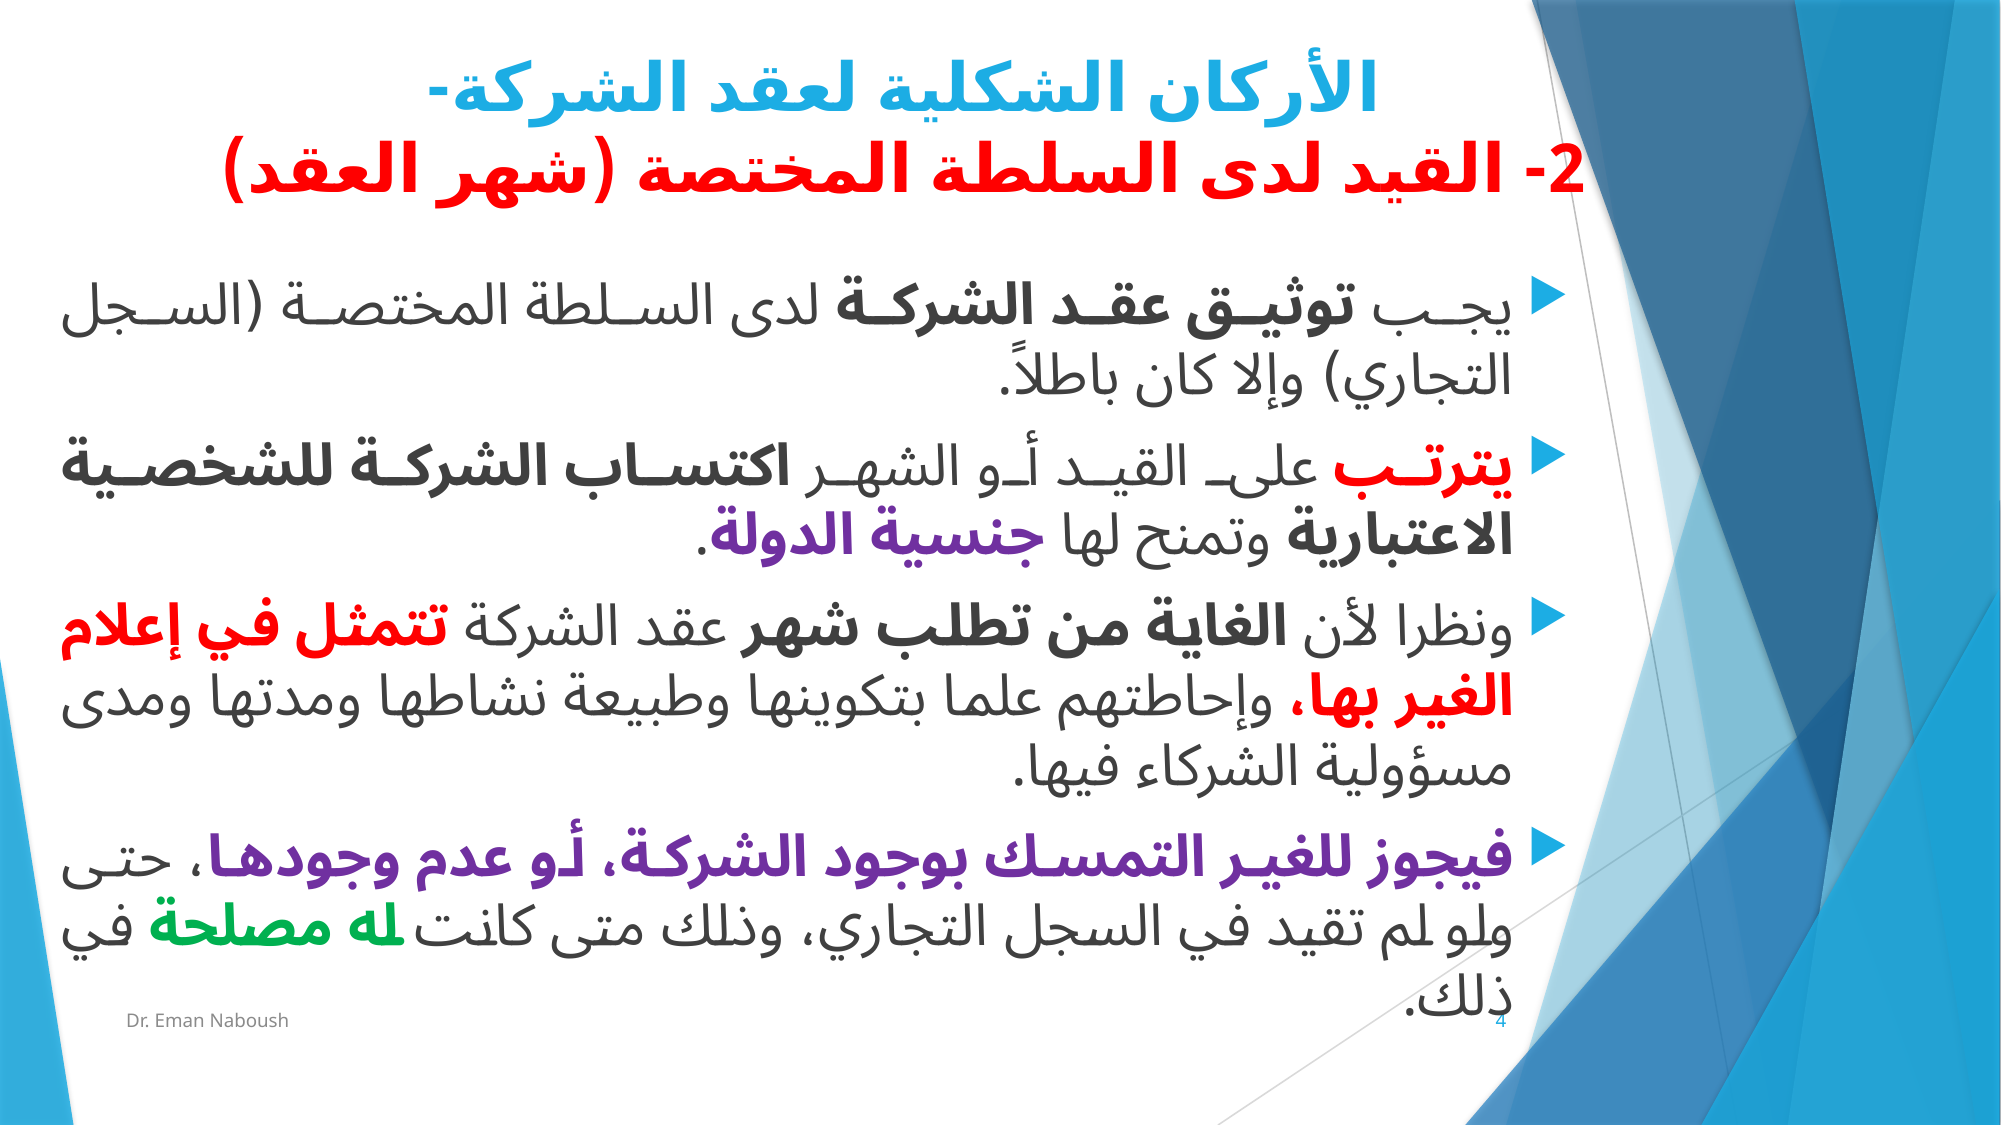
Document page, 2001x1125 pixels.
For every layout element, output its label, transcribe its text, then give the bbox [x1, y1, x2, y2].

title الأركان الشكلية لعقد الشركة- 2- القيد لدى السلطة المختصة (شهر العقد) [111, 36, 1696, 216]
slide_number 4 [1409, 991, 1522, 1051]
footer Dr. Eman Naboush [111, 991, 1145, 1051]
list يجب توثيق عقد الشركة لدى السلطة المختصة (السجل التجاري) وإلا كان باطلاً. يترتب على القيد أو الشهر اكتساب الشركة للشخصية الاعتبارية وتمنح لها جنسية الدولة. ونظرا لأن الغاية من تطلب شهر عقد الشركة تتمثل في إعلام الغير بها، وإحاطتهم علما بتكوينها وطبيعة نشاطها ومدتها ومدى مسؤولية الشركاء فيها. فيجوز للغير التمسك بوجود الشركة، أو عدم وجودها، حتى ولو لم تقيد في السجل التجاري، وذلك متى كانت له مصلحة في ذلك. [46, 258, 1586, 1074]
